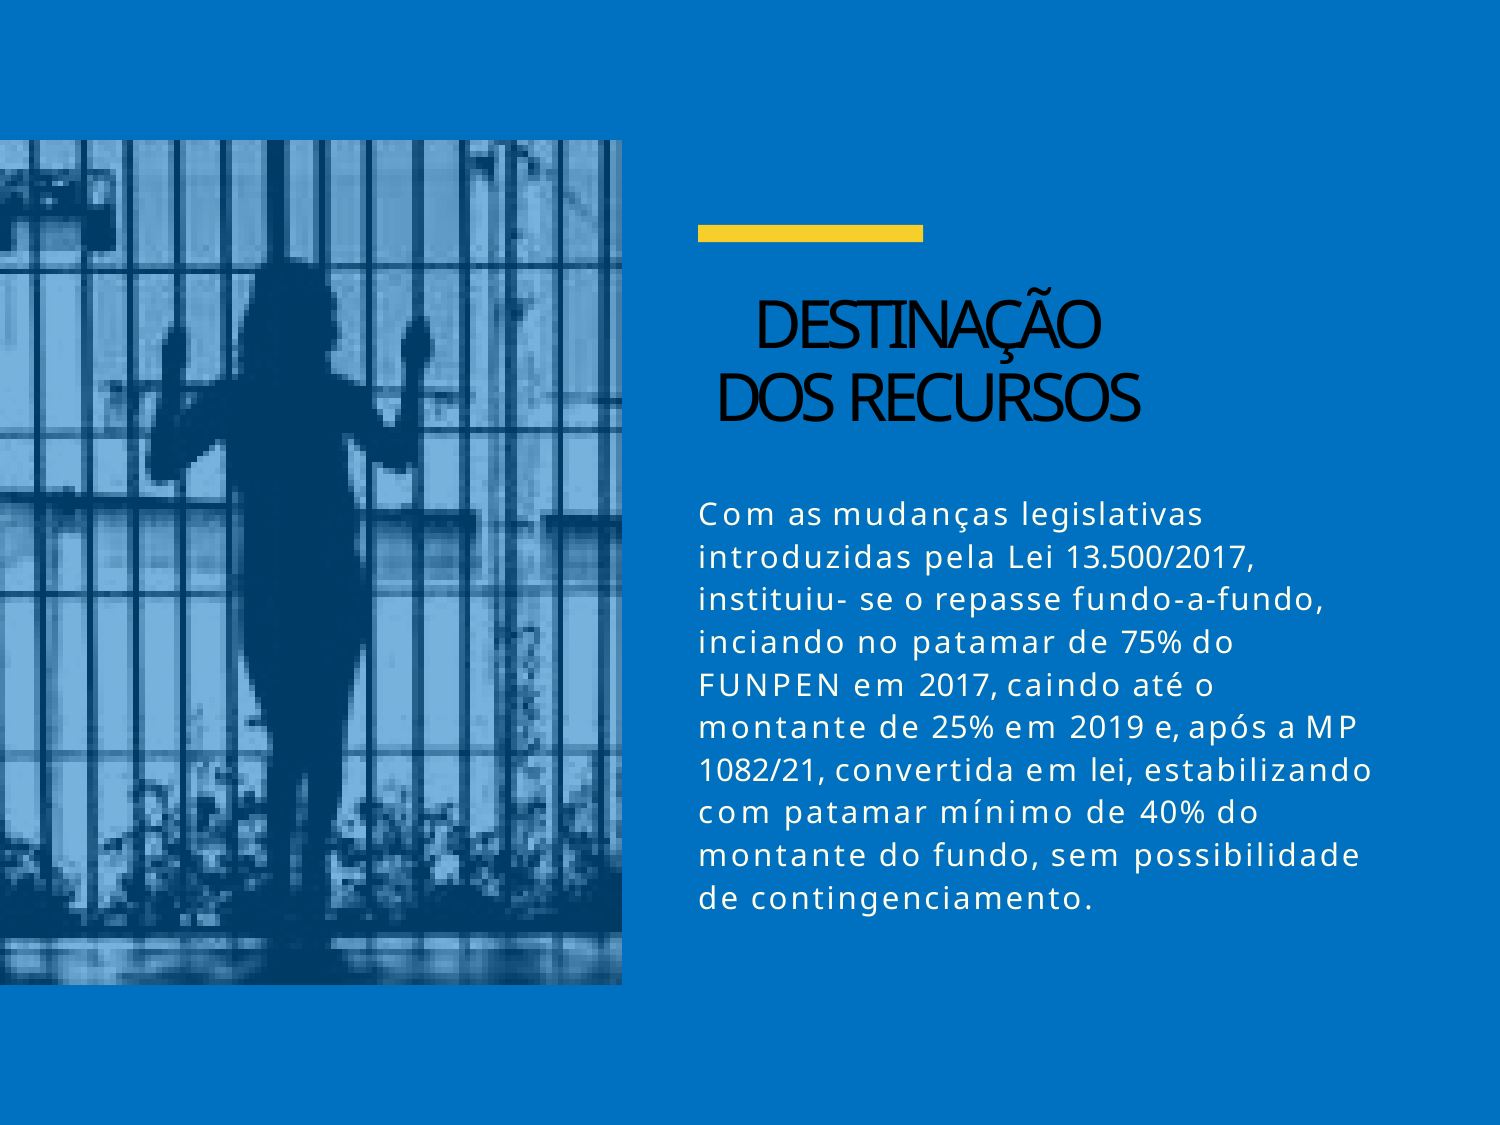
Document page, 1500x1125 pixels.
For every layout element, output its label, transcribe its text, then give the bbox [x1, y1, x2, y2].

text_box Com as mudanças legislativas introduzidas pela Lei 13.500/2017, instituiu- se o repasse fundo-a-fundo, inciando no patamar de 75% do FUNPEN em 2017, caindo até o montante de 25% em 2019 e, após a MP 1082/21, convertida em lei, estabilizando com patamar mínimo de 40% do montante do fundo, sem possibilidade de contingenciamento. [697, 488, 1391, 916]
title DESTINAÇÃO DOS RECURSOS [697, 258, 1162, 456]
text_box [698, 224, 924, 243]
picture [0, 140, 622, 985]
